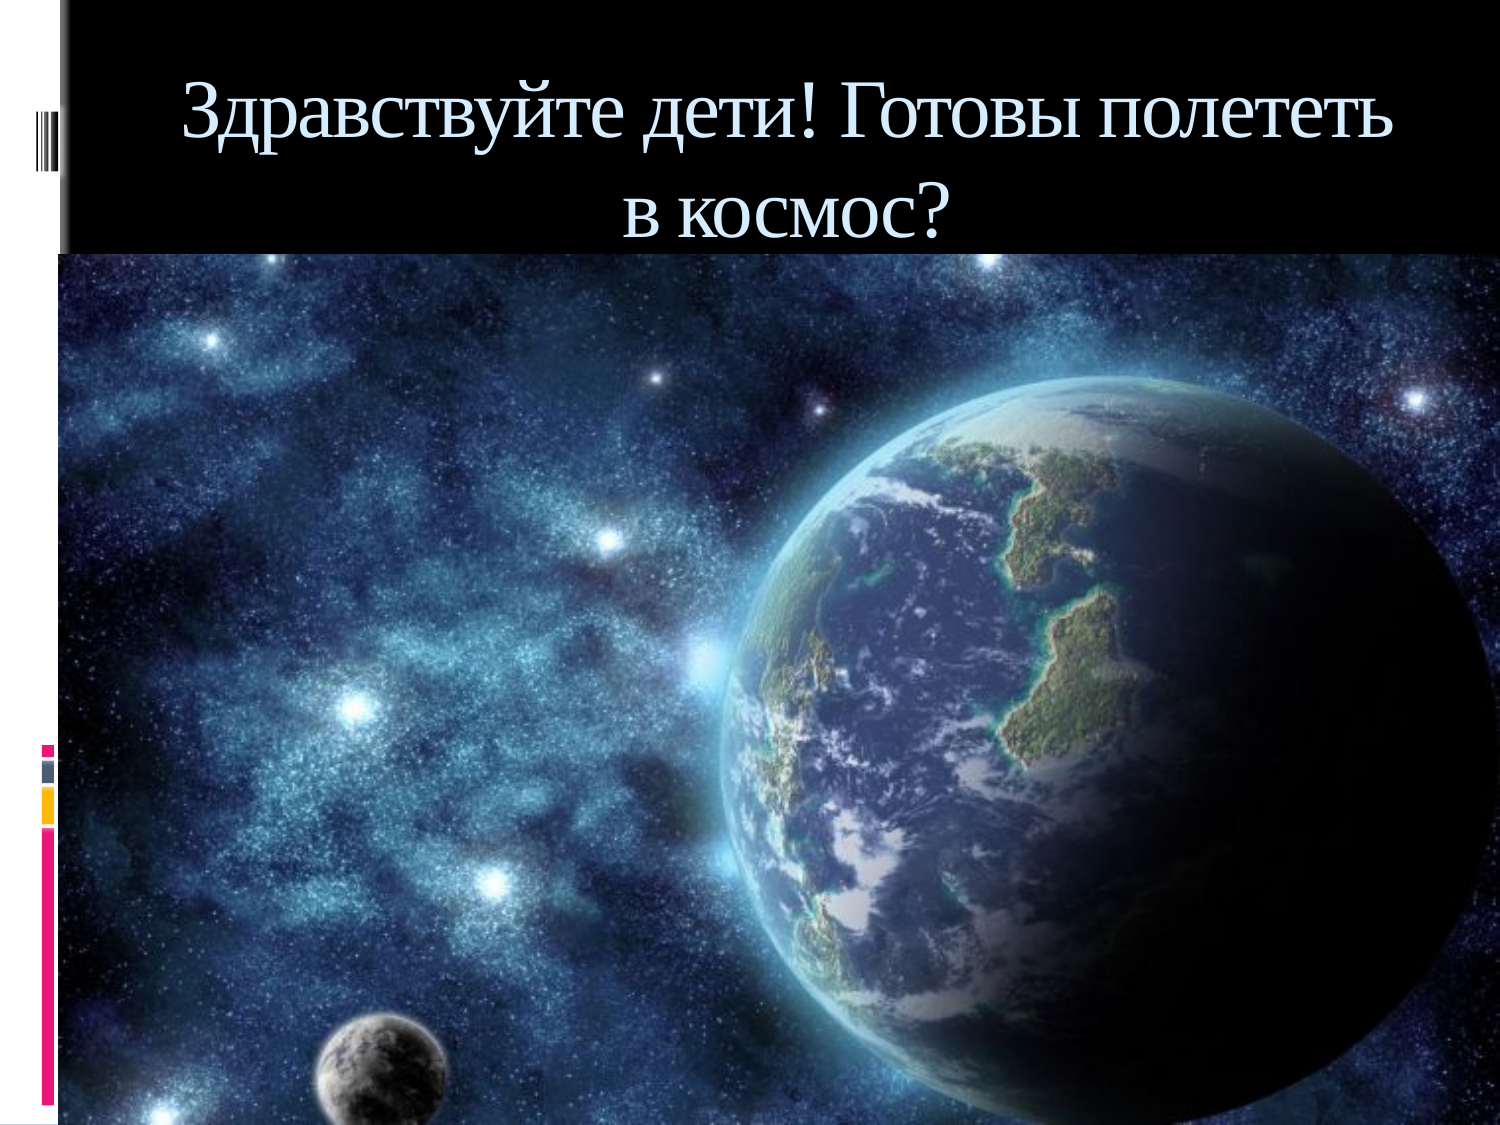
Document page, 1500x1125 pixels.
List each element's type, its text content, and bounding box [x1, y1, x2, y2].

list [58, 253, 1500, 1125]
title Здравствуйте дети! Готовы полететь в космос? [150, 46, 1425, 244]
